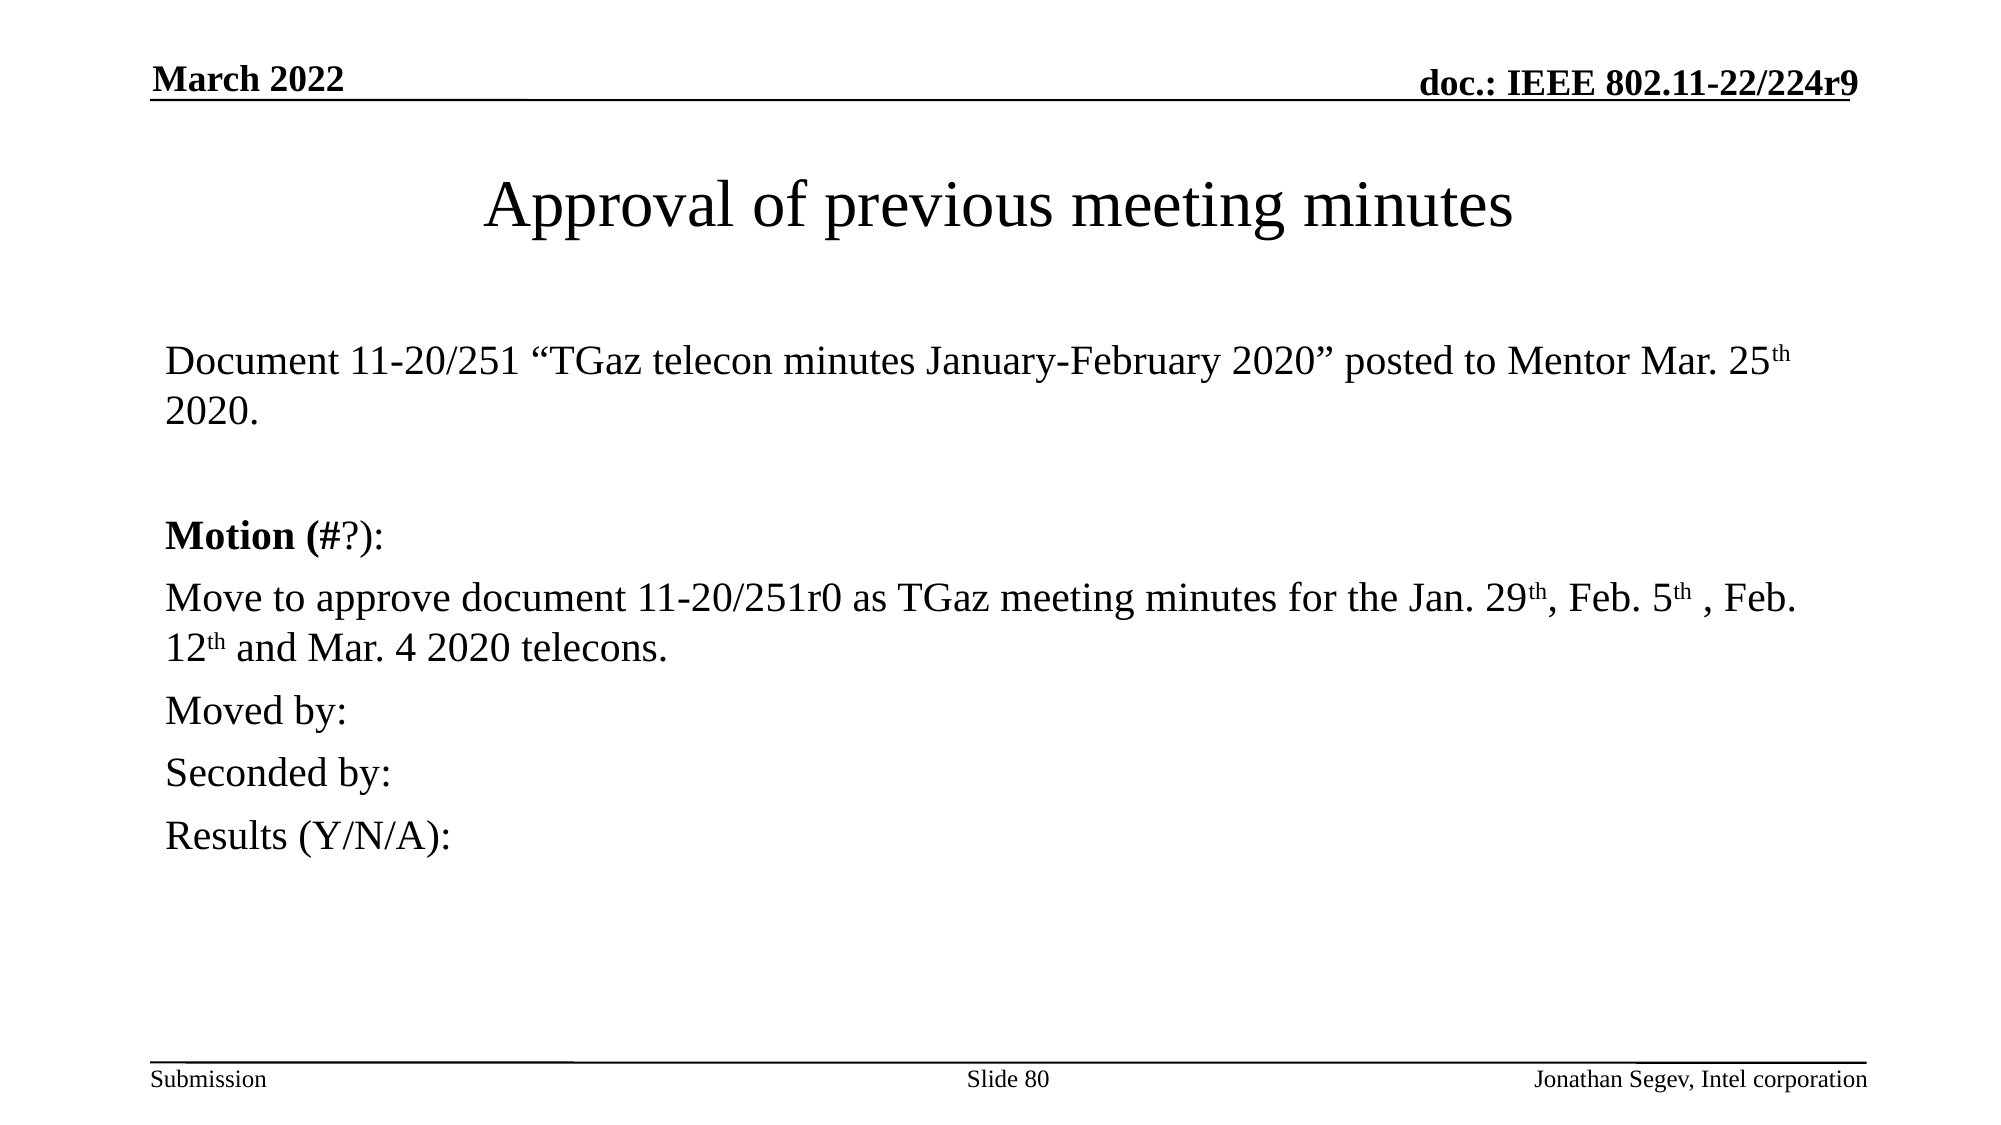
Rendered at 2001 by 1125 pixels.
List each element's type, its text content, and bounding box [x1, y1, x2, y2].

list Document 11-20/251 “TGaz telecon minutes January-February 2020” posted to Mentor Mar. 25th 2020. Motion (#?): Move to approve document 11-20/251r0 as TGaz meeting minutes for the Jan. 29th, Feb. 5th , Feb. 12th and Mar. 4 2020 telecons. Moved by: Seconded by: Results (Y/N/A): [149, 324, 1850, 1000]
footer Jonathan Segev, Intel corporation [1171, 1061, 1869, 1093]
title Approval of previous meeting minutes [149, 112, 1850, 288]
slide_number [152, 54, 563, 100]
slide_number Slide 80 [950, 1061, 1067, 1123]
